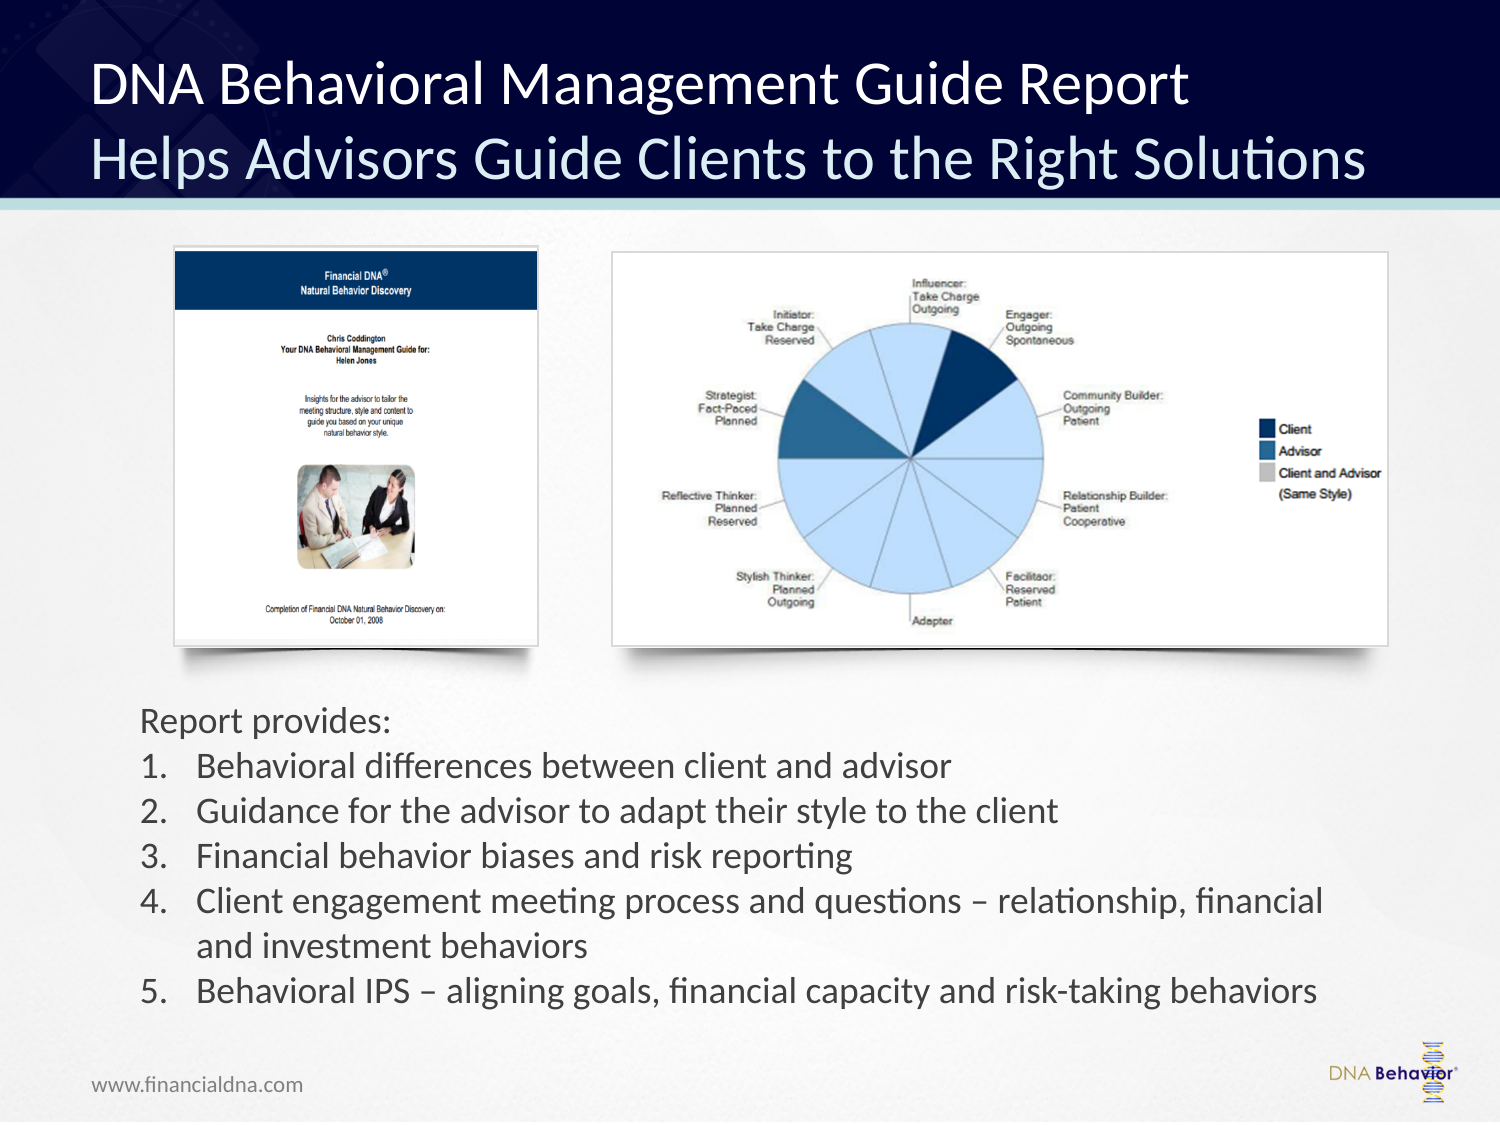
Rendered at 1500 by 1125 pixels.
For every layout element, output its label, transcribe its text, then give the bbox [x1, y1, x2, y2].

text_box Report provides: Behavioral differences between client and advisor Guidance for the advisor to adapt their style to the client Financial behavior biases and risk reporting Client engagement meeting process and questions – relationship, financial and investment behaviors Behavioral IPS – aligning goals, financial capacity and risk-taking behaviors [124, 688, 1388, 1059]
picture [0, 0, 1500, 1125]
title DNA Behavioral Management Guide Report Helps Advisors Guide Clients to the Right Solutions [75, 37, 1425, 200]
